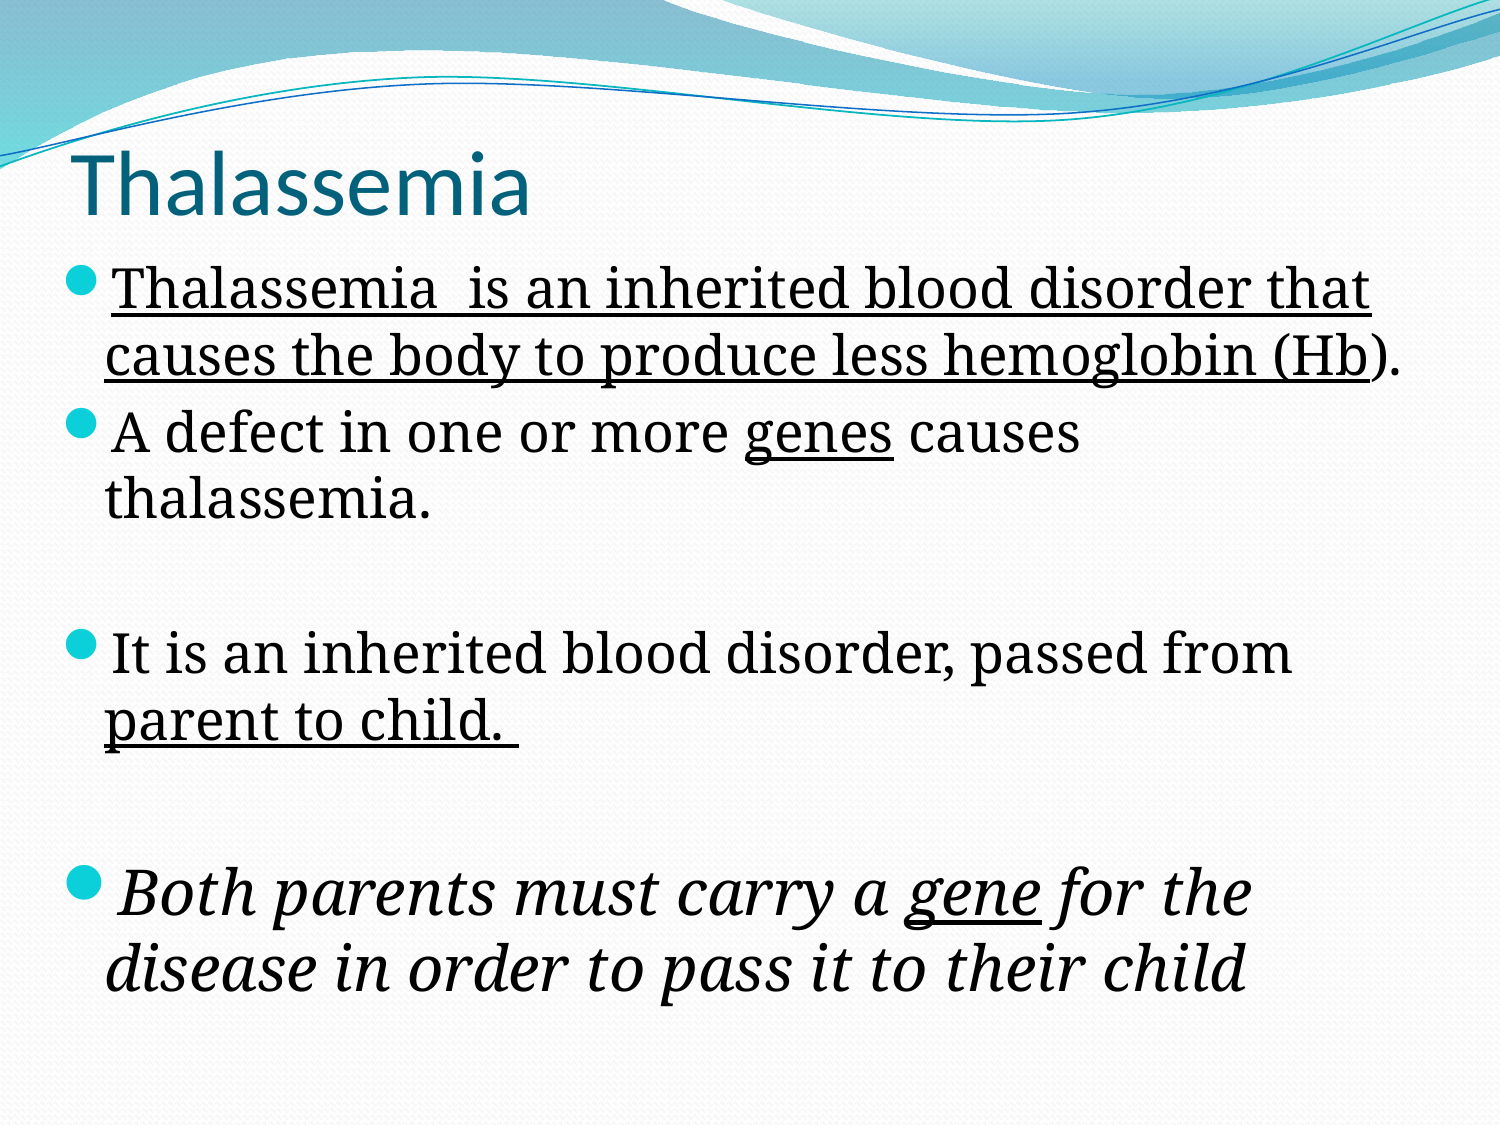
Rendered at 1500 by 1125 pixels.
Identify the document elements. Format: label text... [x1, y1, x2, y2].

list Thalassemia is an inherited blood disorder that causes the body to produce less hemoglobin (Hb). A defect in one or more genes causes thalassemia. It is an inherited blood disorder, passed from parent to child. Both parents must carry a gene for the disease in order to pass it to their child [46, 246, 1425, 1079]
title Thalassemia [70, 115, 1425, 235]
